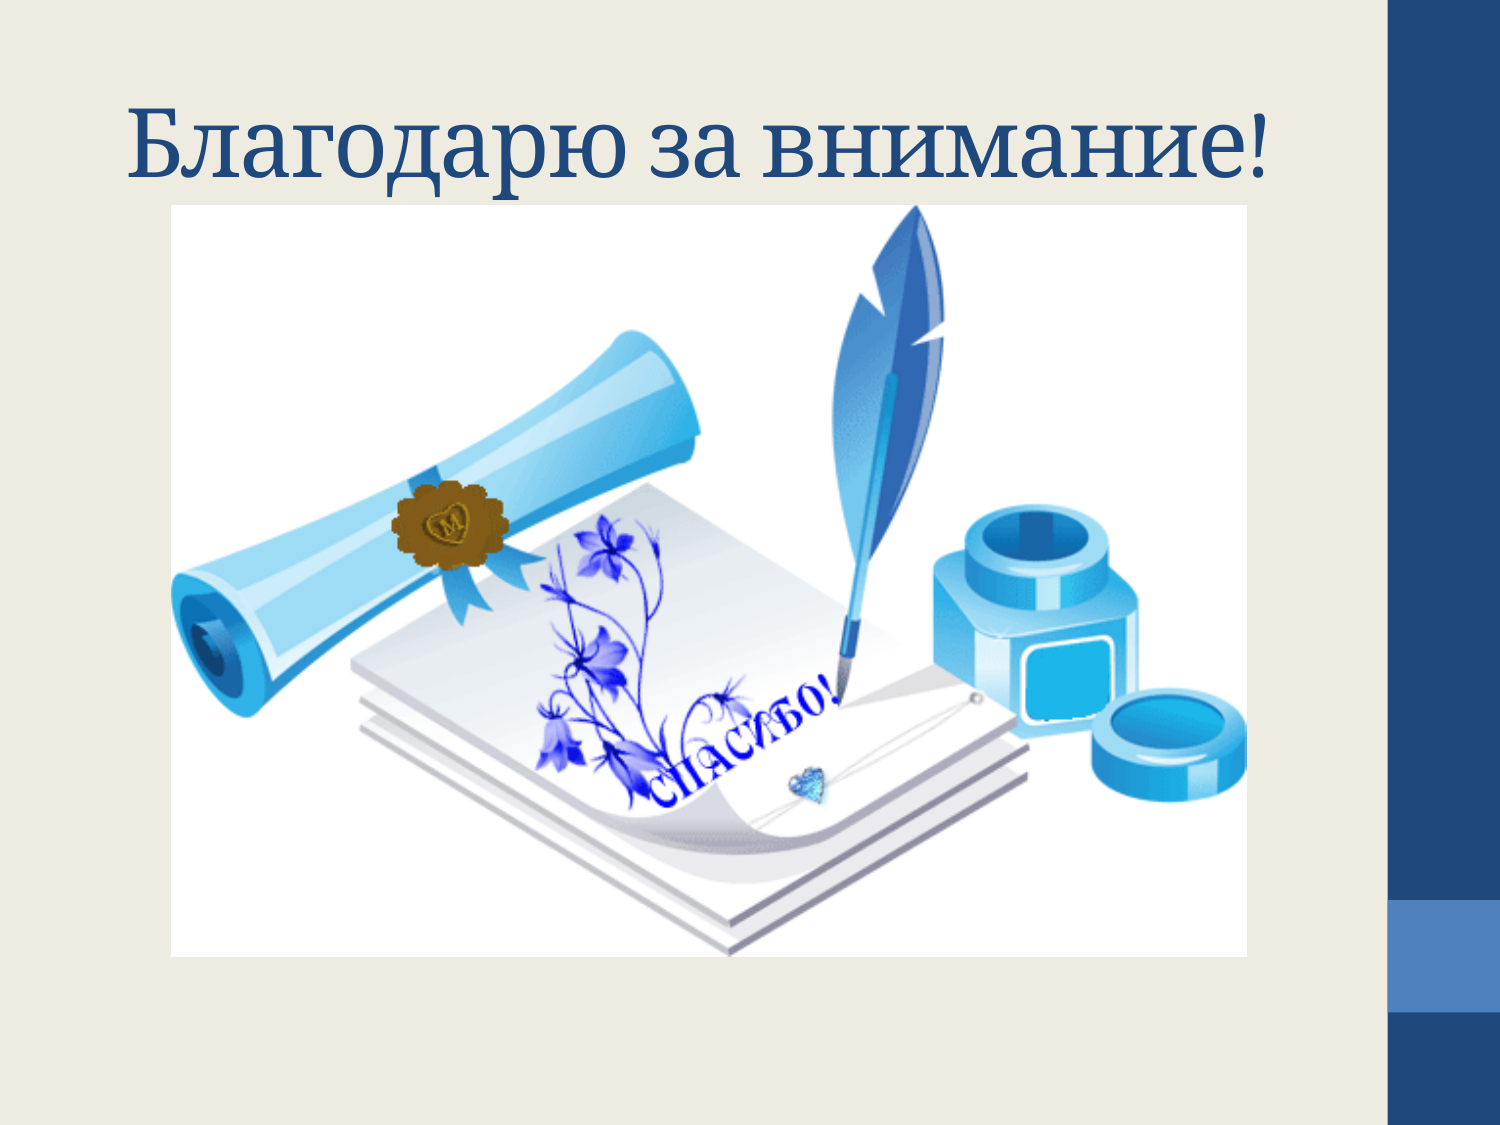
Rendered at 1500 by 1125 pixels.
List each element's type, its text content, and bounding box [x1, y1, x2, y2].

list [170, 205, 1247, 957]
title Благодарю за внимание! [75, 45, 1325, 233]
